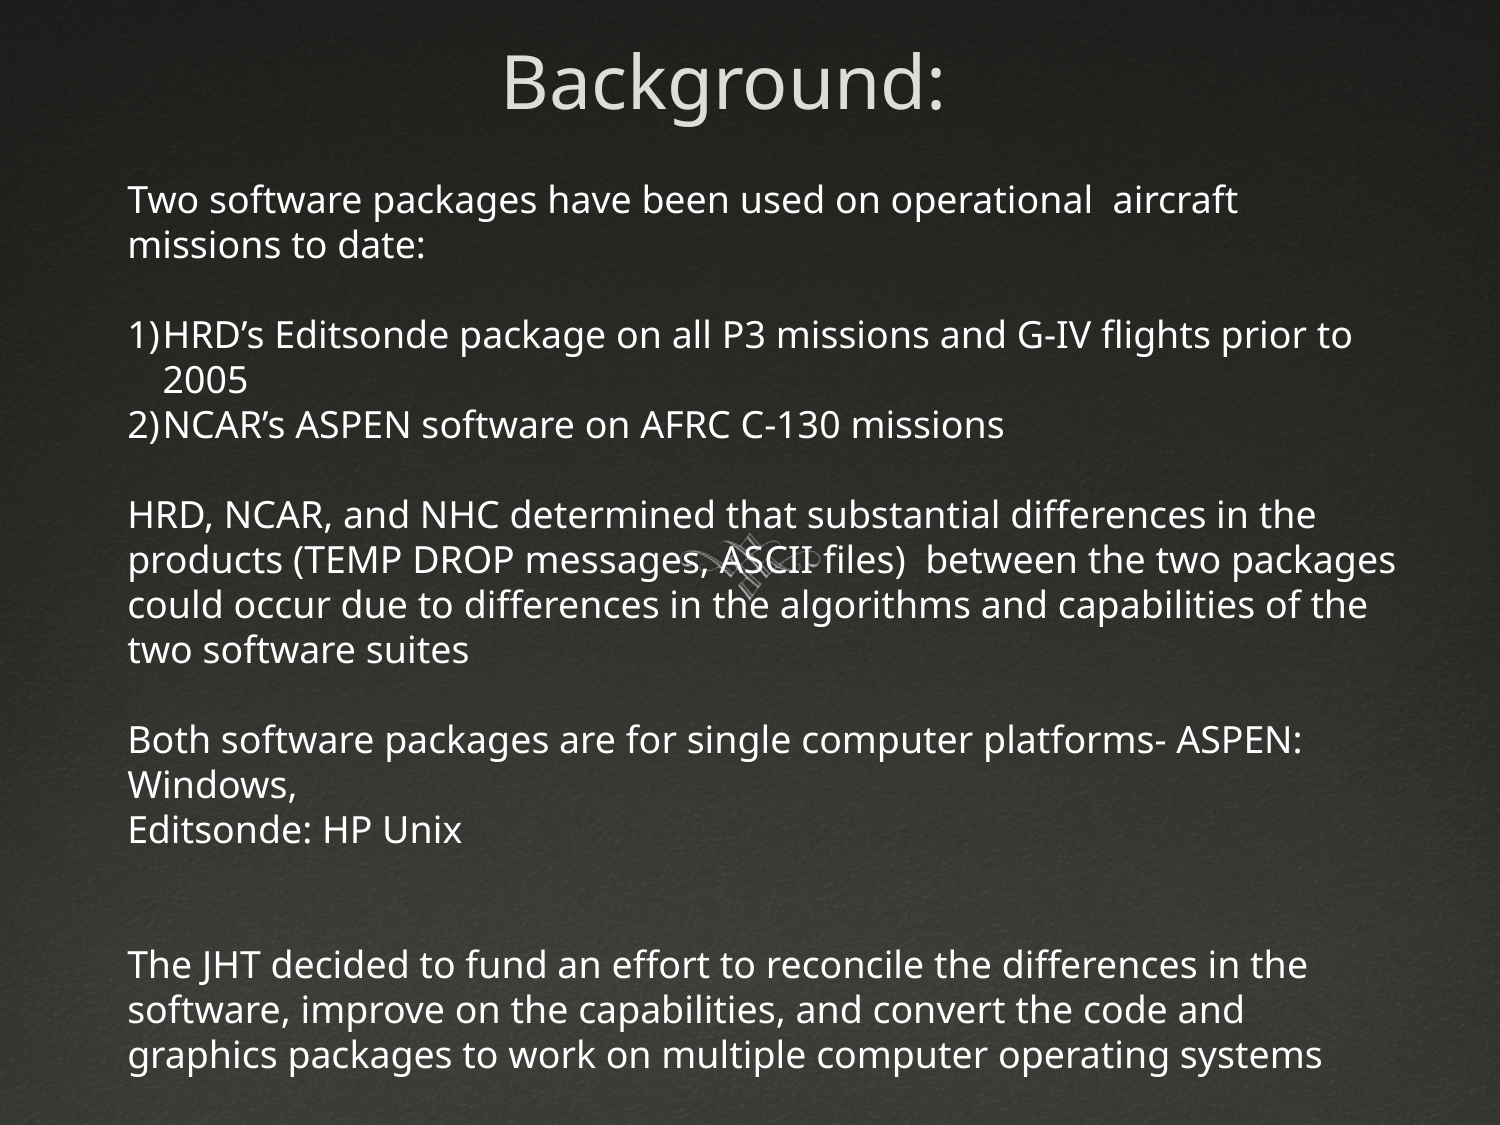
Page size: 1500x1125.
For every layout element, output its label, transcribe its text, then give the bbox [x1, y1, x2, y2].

title Background: [86, 0, 1362, 132]
text_box Two software packages have been used on operational aircraft missions to date: HRD’s Editsonde package on all P3 missions and G-IV flights prior to 2005 NCAR’s ASPEN software on AFRC C-130 missions HRD, NCAR, and NHC determined that substantial differences in the products (TEMP DROP messages, ASCII files) between the two packages could occur due to differences in the algorithms and capabilities of the two software suites Both software packages are for single computer platforms- ASPEN: Windows, Editsonde: HP Unix The JHT decided to fund an effort to reconcile the differences in the software, improve on the capabilities, and convert the code and graphics packages to work on multiple computer operating systems [112, 168, 1413, 1084]
